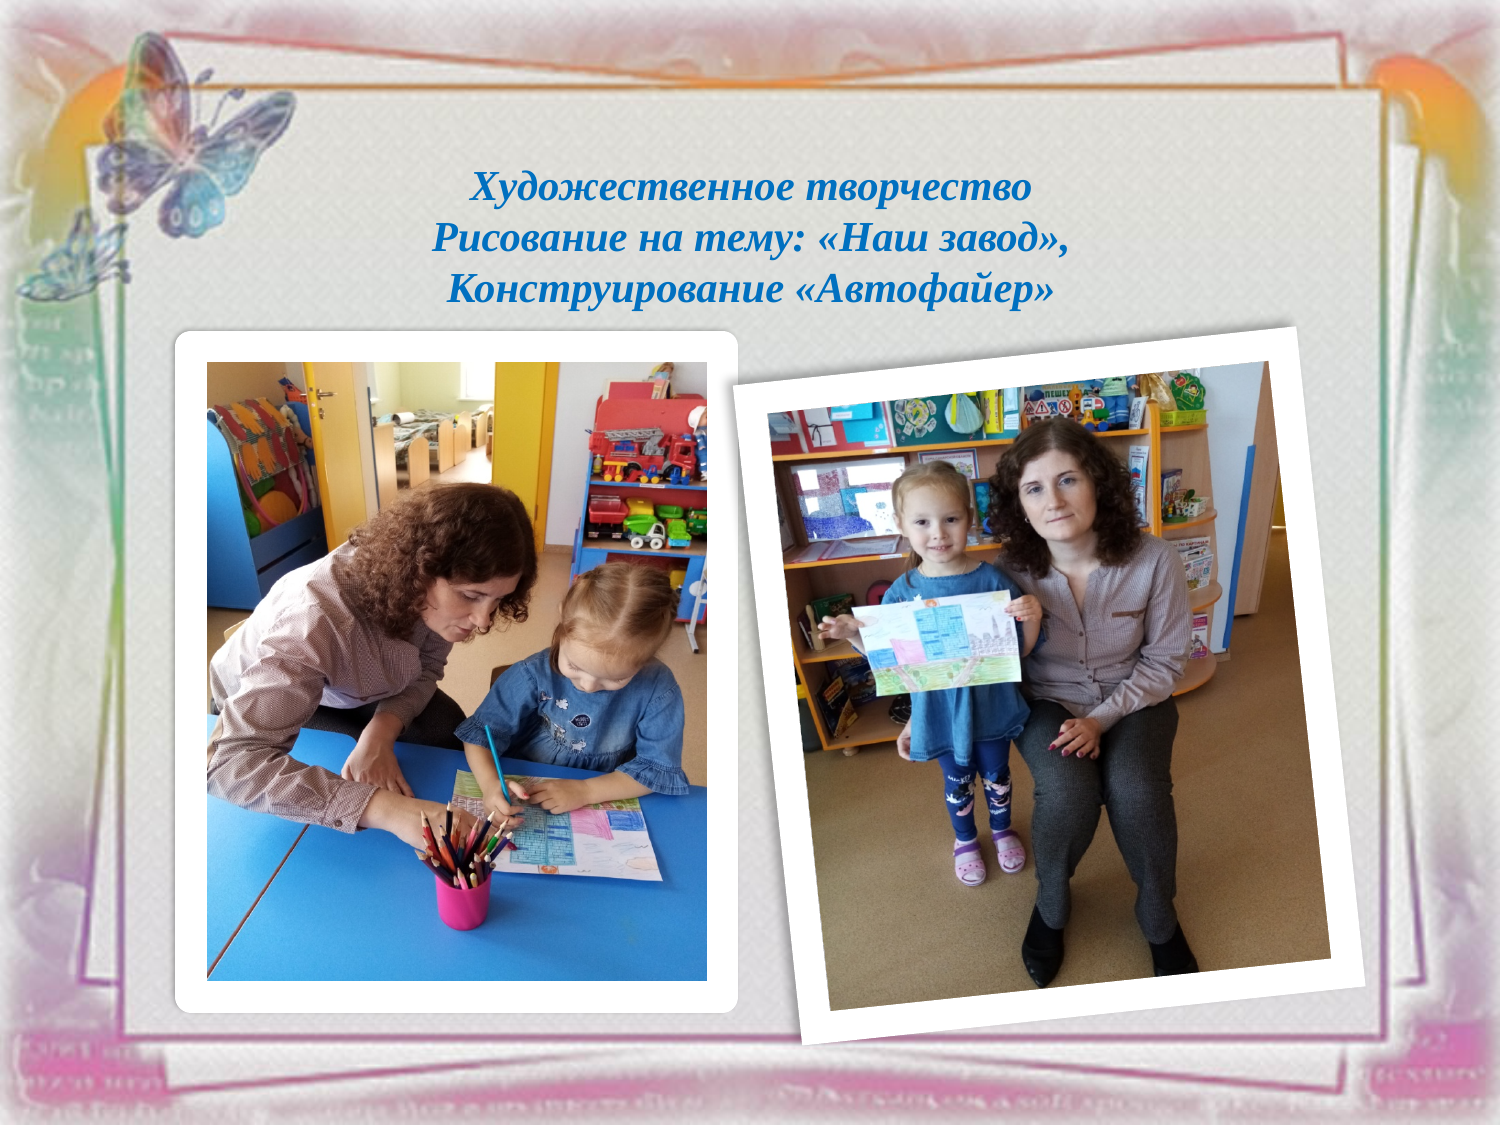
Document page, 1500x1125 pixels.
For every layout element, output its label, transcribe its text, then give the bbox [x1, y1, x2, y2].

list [206, 361, 707, 982]
title Художественное творчество Рисование на тему: «Наш завод», Конструирование «Автофайер» [76, 149, 1427, 383]
picture [0, 0, 1500, 1125]
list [796, 385, 1302, 987]
